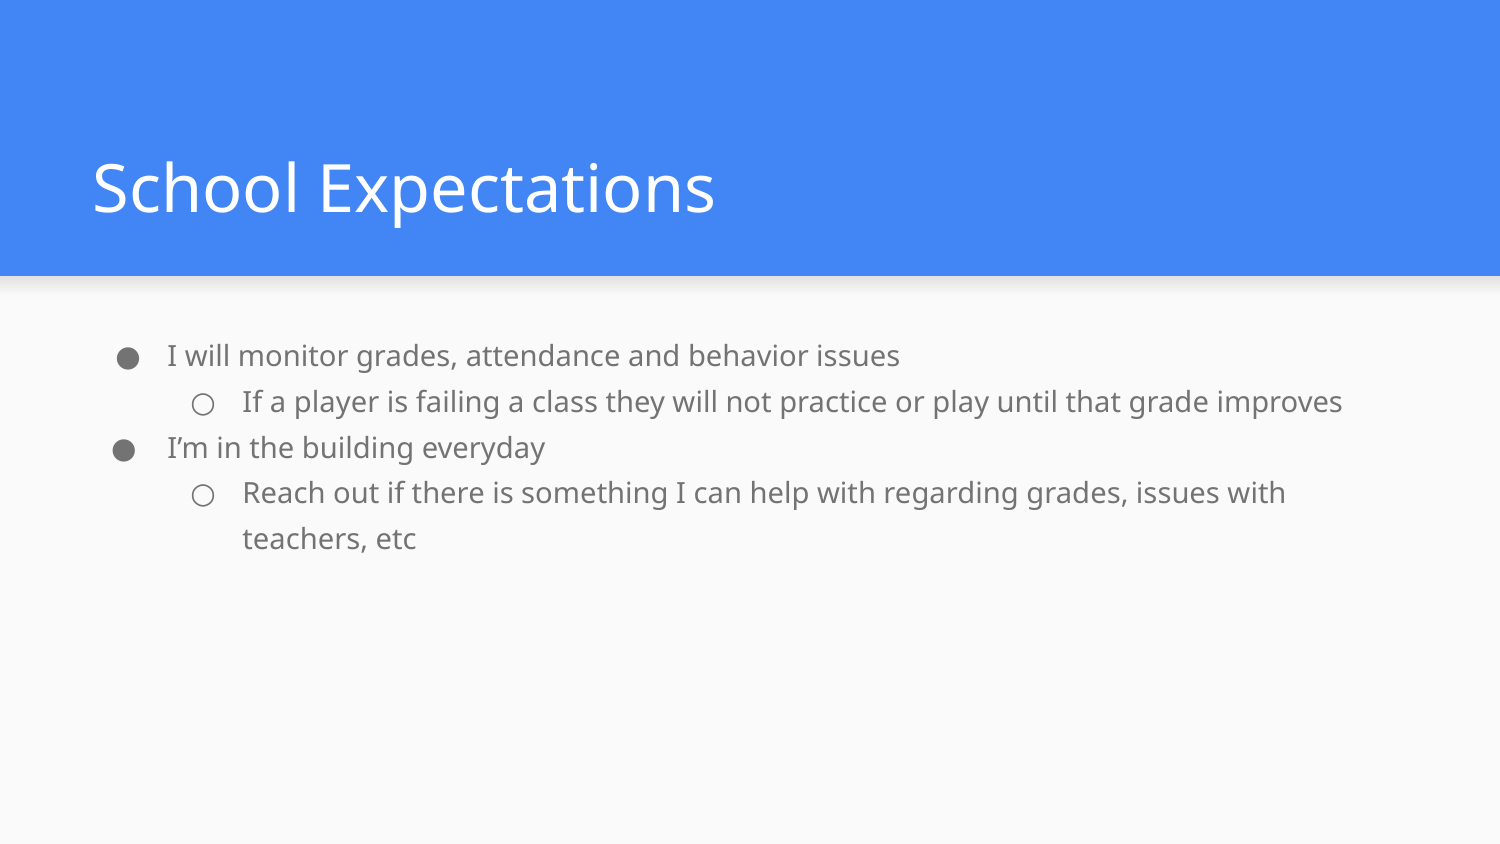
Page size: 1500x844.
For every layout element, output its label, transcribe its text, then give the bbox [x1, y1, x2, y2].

list I will monitor grades, attendance and behavior issues If a player is failing a class they will not practice or play until that grade improves I’m in the building everyday Reach out if there is something I can help with regarding grades, issues with teachers, etc [77, 314, 1427, 760]
title School Expectations [77, 121, 1427, 248]
